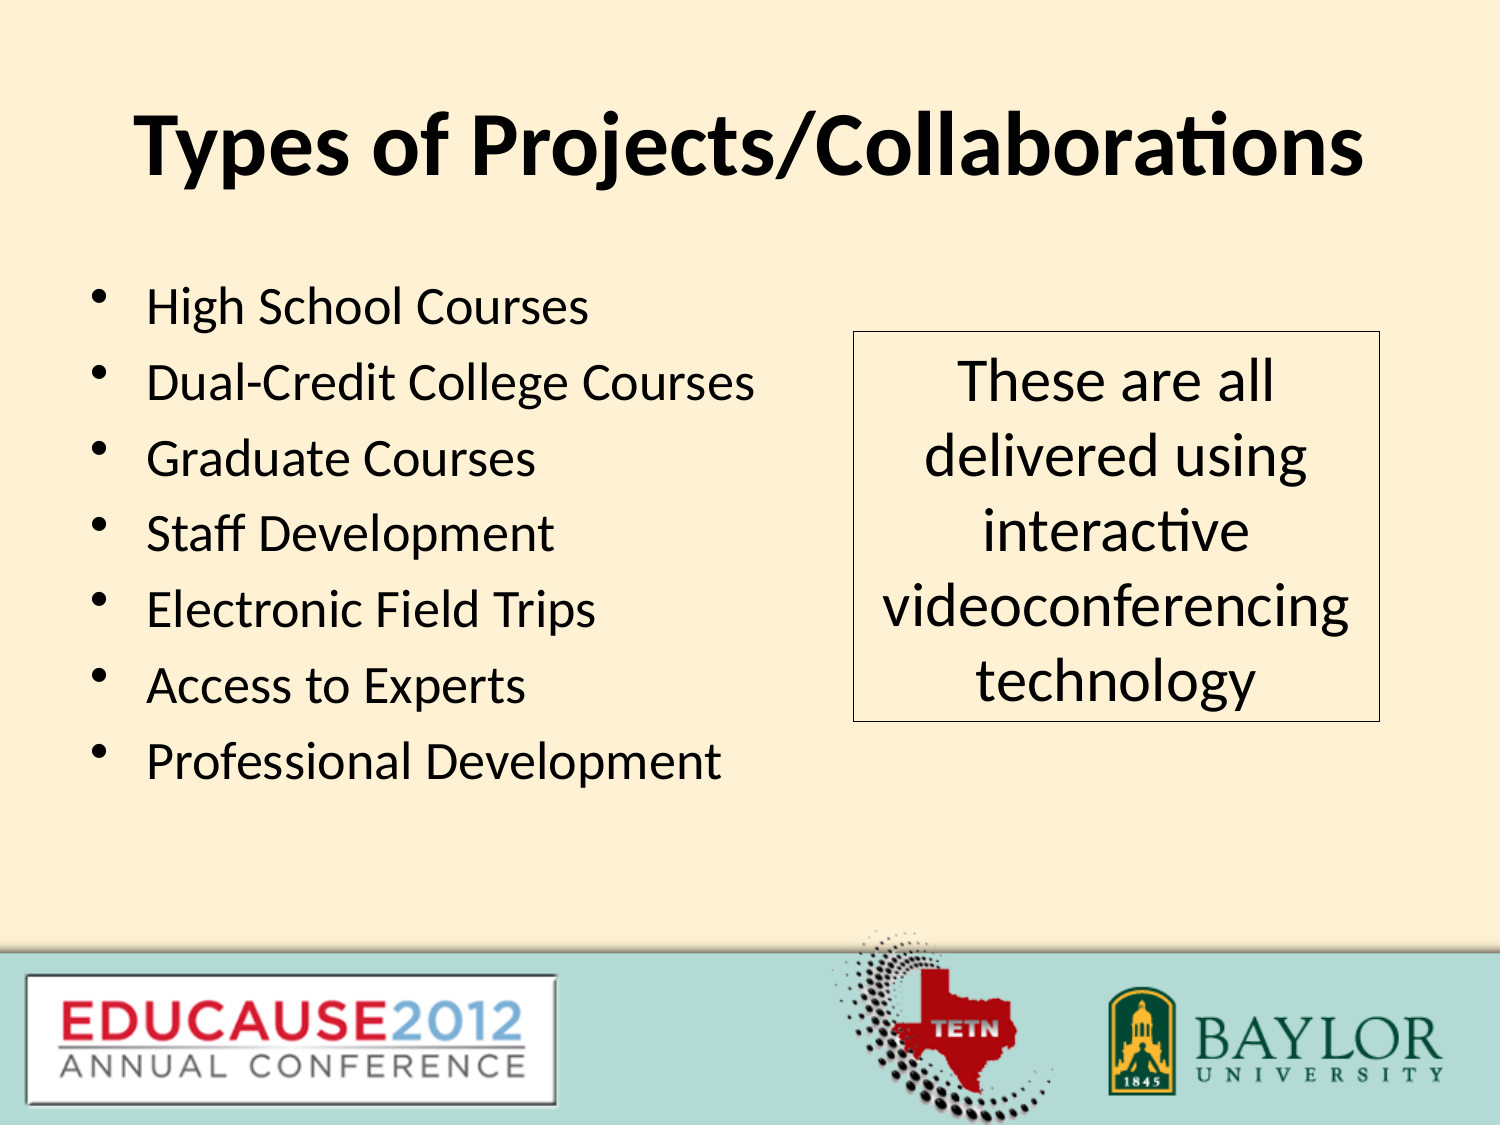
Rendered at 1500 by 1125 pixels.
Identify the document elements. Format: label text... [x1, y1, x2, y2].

picture [0, 0, 1500, 1125]
title Types of Projects/Collaborations [75, 45, 1425, 233]
text_box These are all delivered using interactive videoconferencing technology [853, 331, 1380, 722]
list High School Courses Dual-Credit College Courses Graduate Courses Staff Development Electronic Field Trips Access to Experts Professional Development [75, 262, 1425, 1005]
